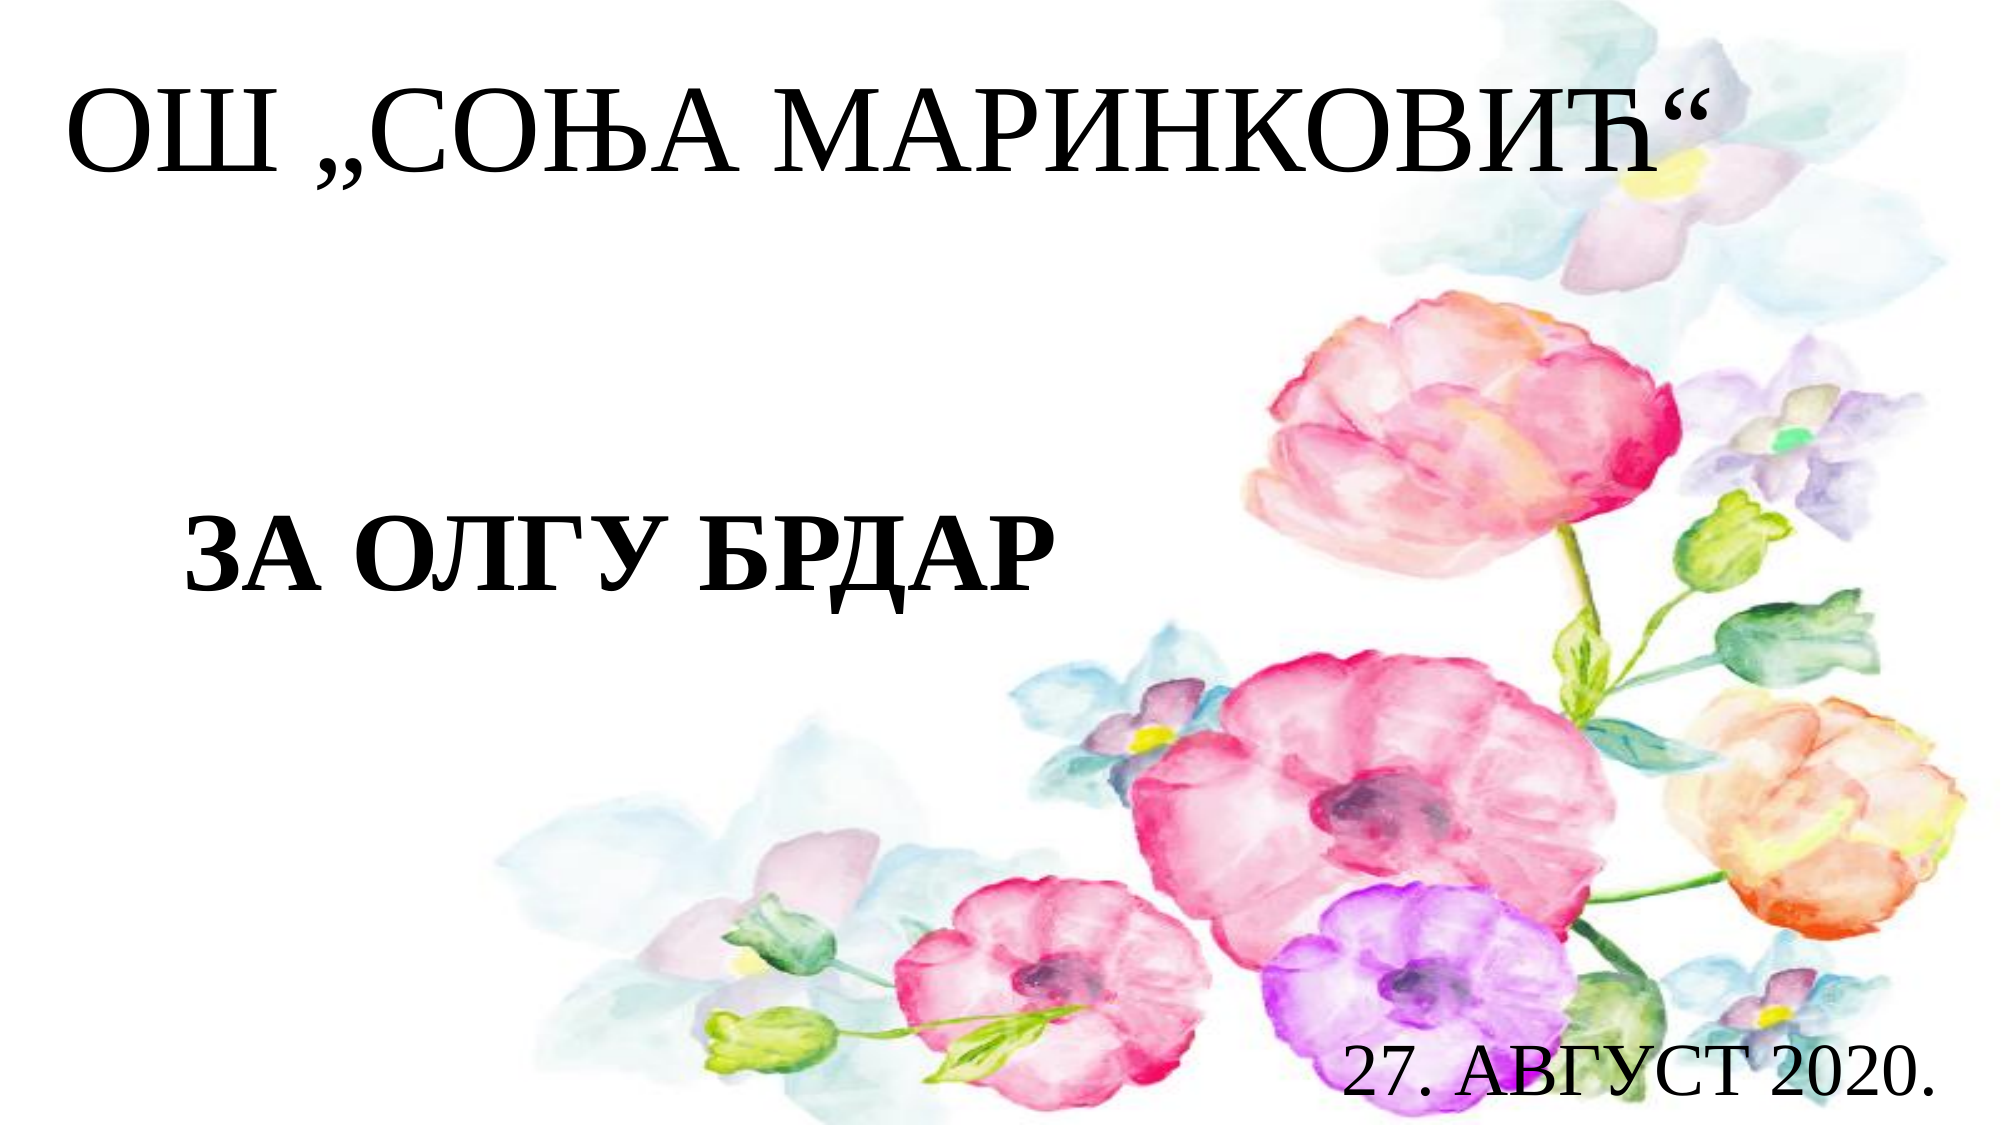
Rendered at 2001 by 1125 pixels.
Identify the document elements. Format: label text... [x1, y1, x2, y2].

subtitle 27. АВГУСТ 2020. [890, 1023, 2000, 1088]
text_box ЗА ОЛГУ БРДАР [167, 470, 1120, 621]
title ОШ „СОЊА МАРИНКОВИЋ“ [0, 27, 1835, 206]
picture [0, 0, 2001, 1125]
